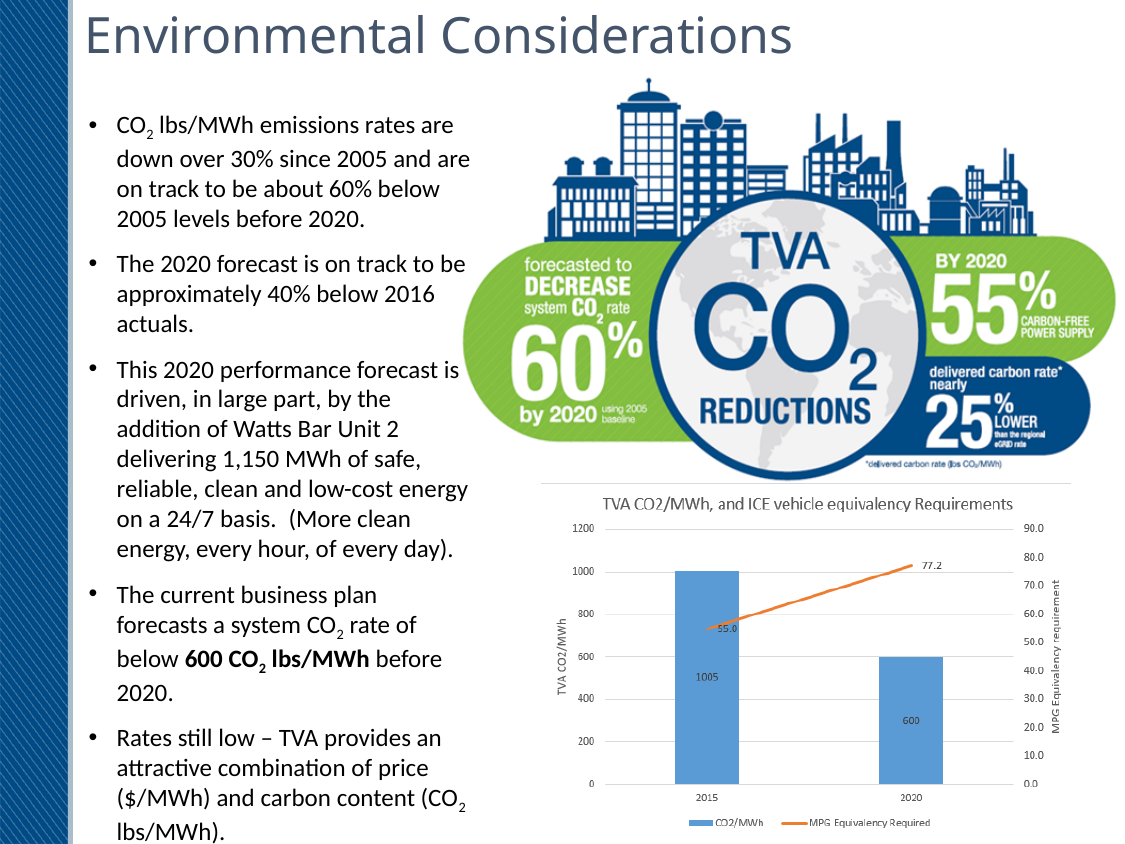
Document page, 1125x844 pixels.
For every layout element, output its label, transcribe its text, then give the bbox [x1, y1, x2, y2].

picture [443, 45, 1125, 839]
list CO2 lbs/MWh emissions rates are down over 30% since 2005 and are on track to be about 60% below 2005 levels before 2020. The 2020 forecast is on track to be approximately 40% below 2016 actuals. This 2020 performance forecast is driven, in large part, by the addition of Watts Bar Unit 2 delivering 1,150 MWh of safe, reliable, clean and low-cost energy on a 24/7 basis. (More clean energy, every hour, of every day). The current business plan forecasts a system CO2 rate of below 600 CO2 lbs/MWh before 2020. Rates still low – TVA provides an attractive combination of price ($/MWh) and carbon content (CO2 lbs/MWh). [73, 100, 488, 639]
picture [0, 0, 73, 844]
title Environmental Considerations [69, 0, 991, 86]
